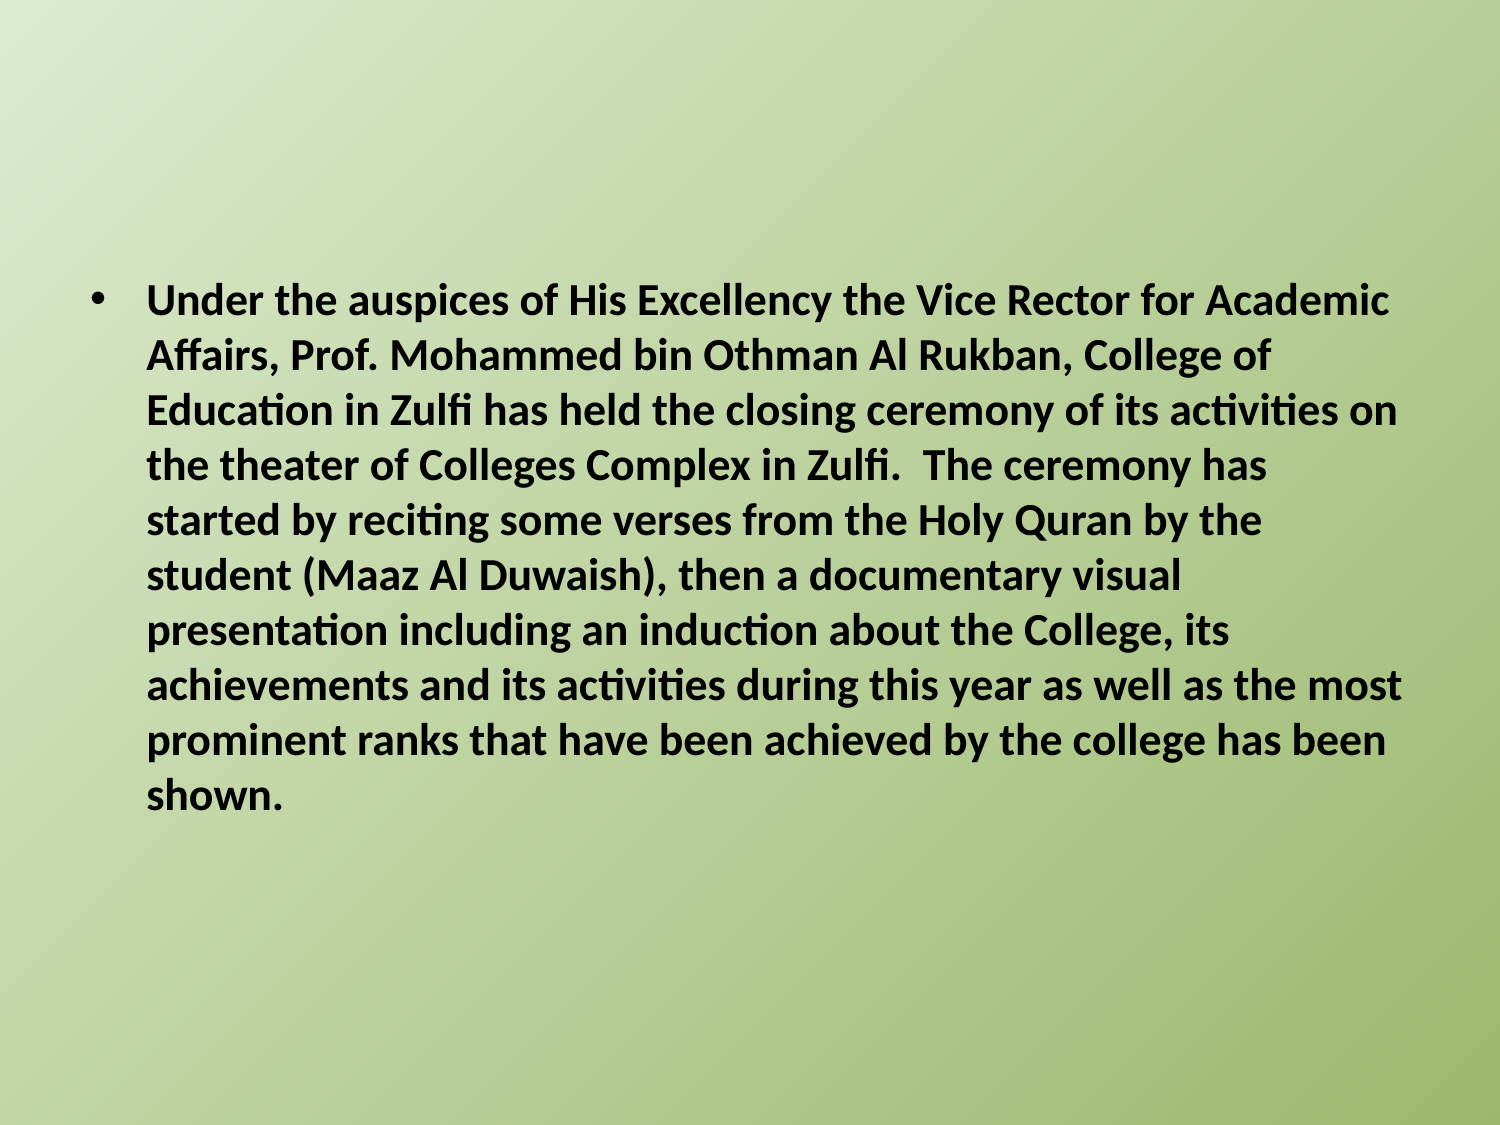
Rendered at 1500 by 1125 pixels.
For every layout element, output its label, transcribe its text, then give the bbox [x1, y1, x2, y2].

list Under the auspices of His Excellency the Vice Rector for Academic Affairs, Prof. Mohammed bin Othman Al Rukban, College of Education in Zulfi has held the closing ceremony of its activities on the theater of Colleges Complex in Zulfi. The ceremony has started by reciting some verses from the Holy Quran by the student (Maaz Al Duwaish), then a documentary visual presentation including an induction about the College, its achievements and its activities during this year as well as the most prominent ranks that have been achieved by the college has been shown. [75, 262, 1425, 947]
